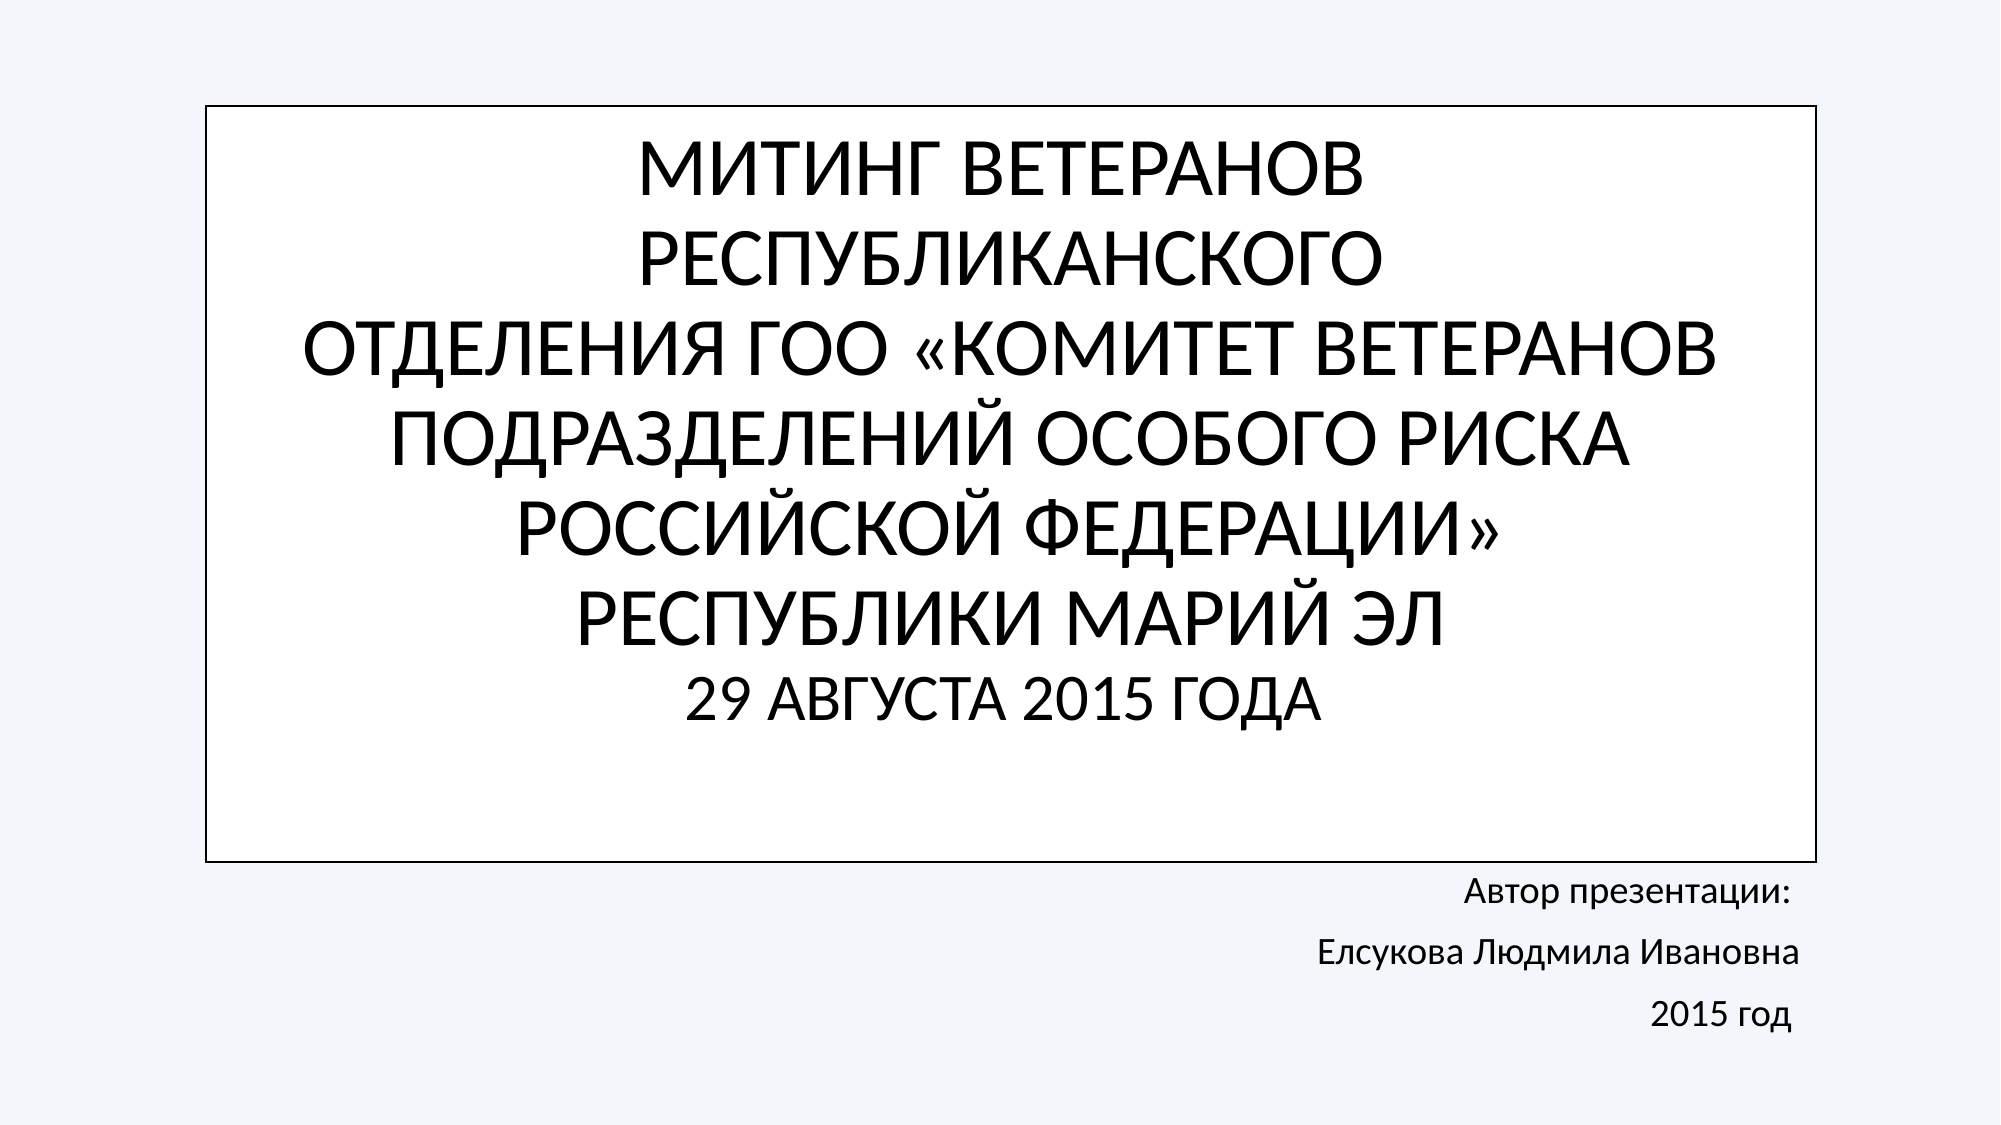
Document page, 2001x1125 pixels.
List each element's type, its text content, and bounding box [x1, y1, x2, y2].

title МИТИНГ ВЕТЕРАНОВ РЕСПУБЛИКАНСКОГО ОТДЕЛЕНИЯ ГОО «КОМИТЕТ ВЕТЕРАНОВ ПОДРАЗДЕЛЕНИЙ ОСОБОГО РИСКА РОССИЙСКОЙ ФЕДЕРАЦИИ» РЕСПУБЛИКИ МАРИЙ ЭЛ 29 АВГУСТА 2015 ГОДА [205, 105, 1817, 863]
subtitle Автор презентации: Елсукова Людмила Ивановна 2015 год [1190, 862, 1816, 1043]
